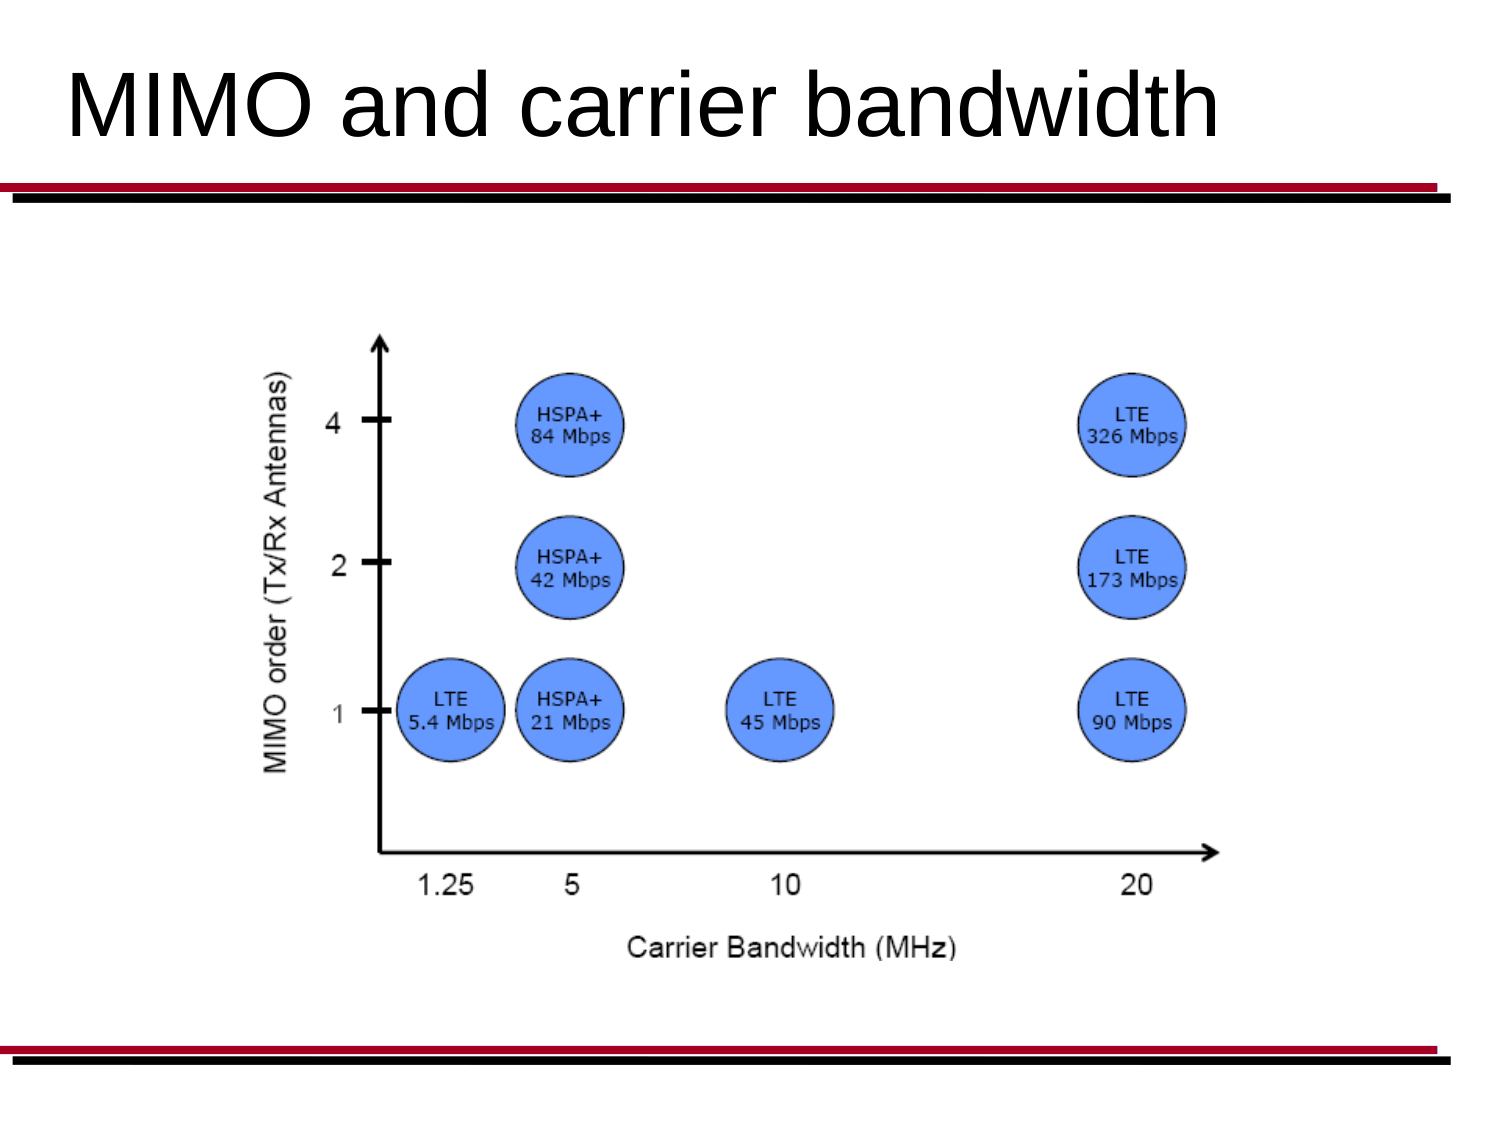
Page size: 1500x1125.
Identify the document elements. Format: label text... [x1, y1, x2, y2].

picture [262, 312, 1226, 962]
title MIMO and carrier bandwidth [50, 0, 1425, 200]
